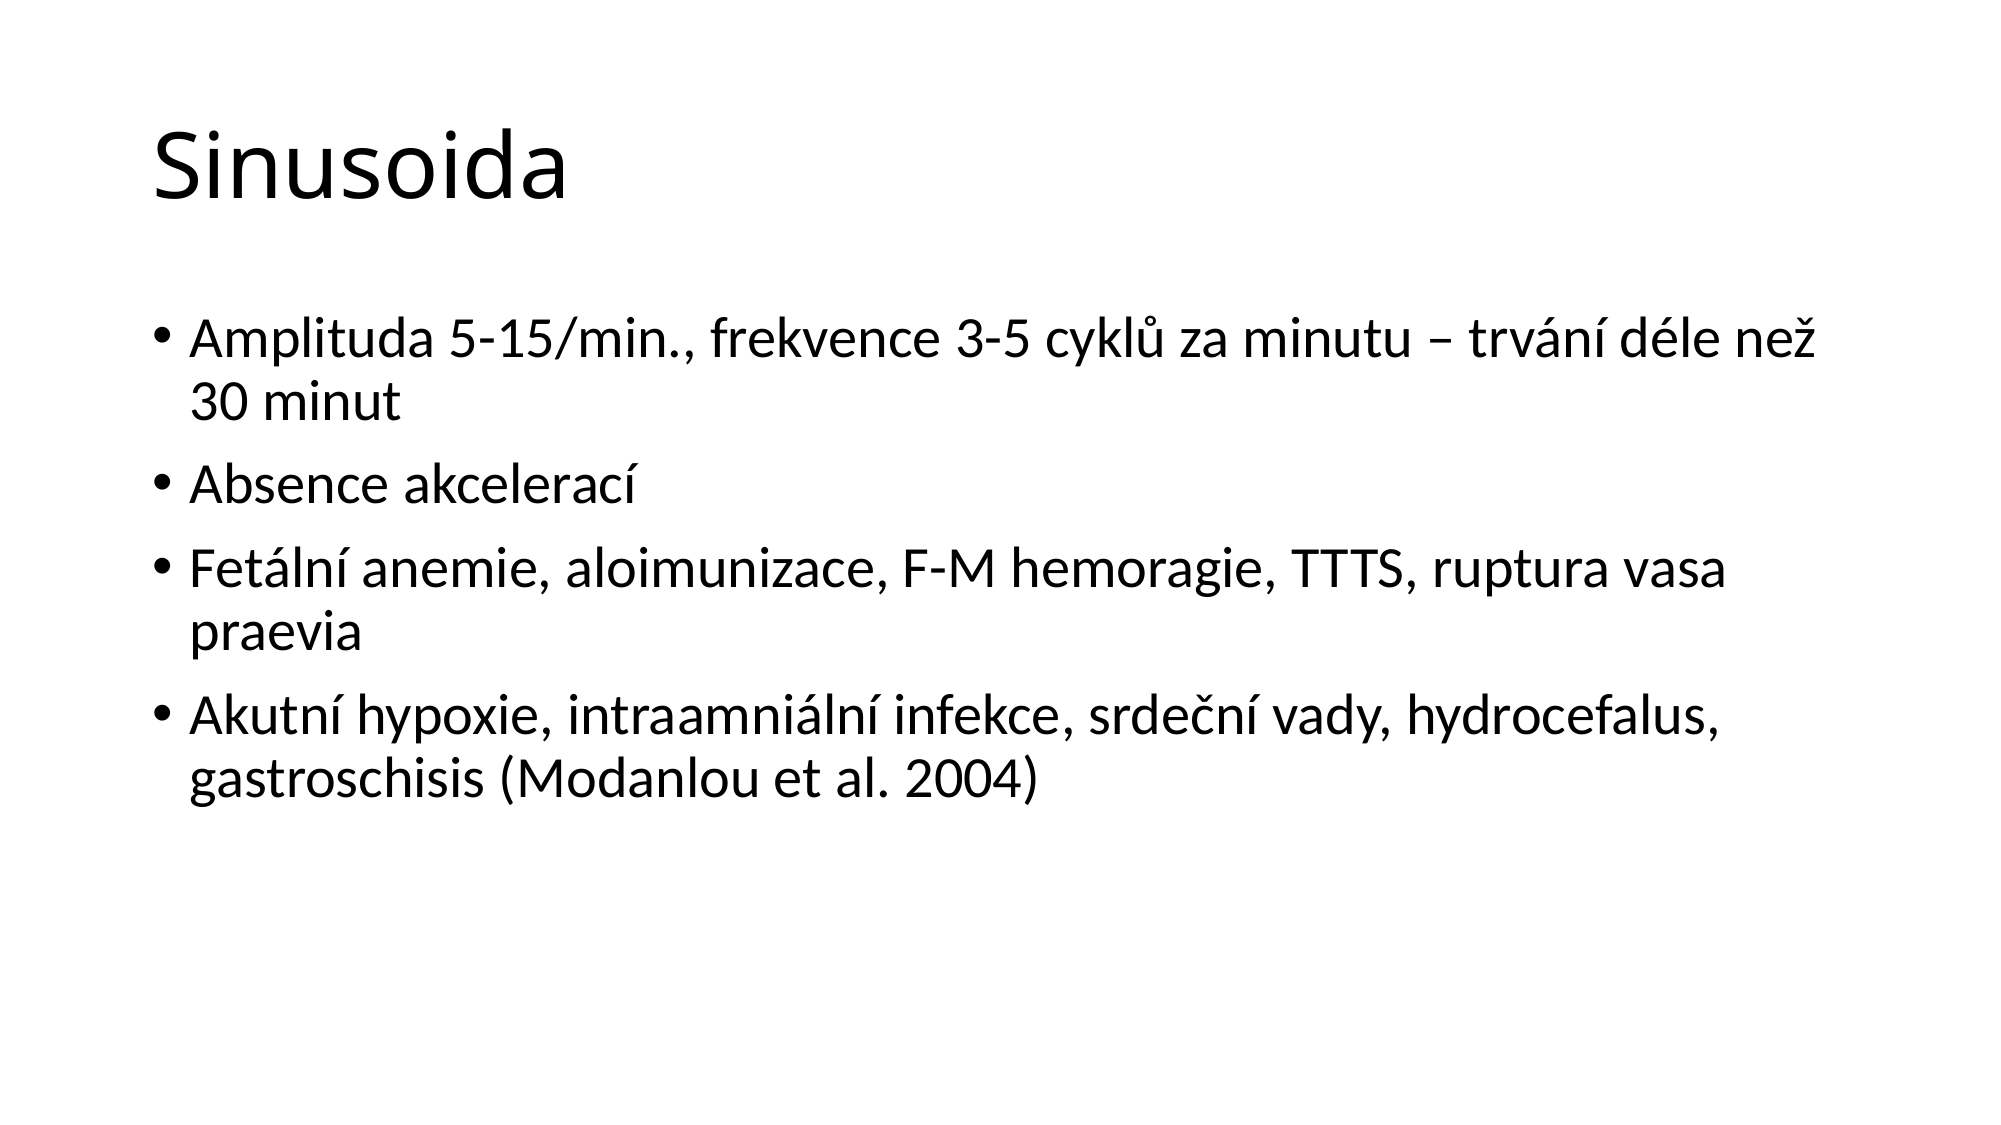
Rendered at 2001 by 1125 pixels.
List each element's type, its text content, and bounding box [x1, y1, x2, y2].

title Sinusoida [137, 59, 1863, 278]
list Amplituda 5-15/min., frekvence 3-5 cyklů za minutu – trvání déle než 30 minut Absence akcelerací Fetální anemie, aloimunizace, F-M hemoragie, TTTS, ruptura vasa praevia Akutní hypoxie, intraamniální infekce, srdeční vady, hydrocefalus, gastroschisis (Modanlou et al. 2004) [137, 299, 1863, 1014]
